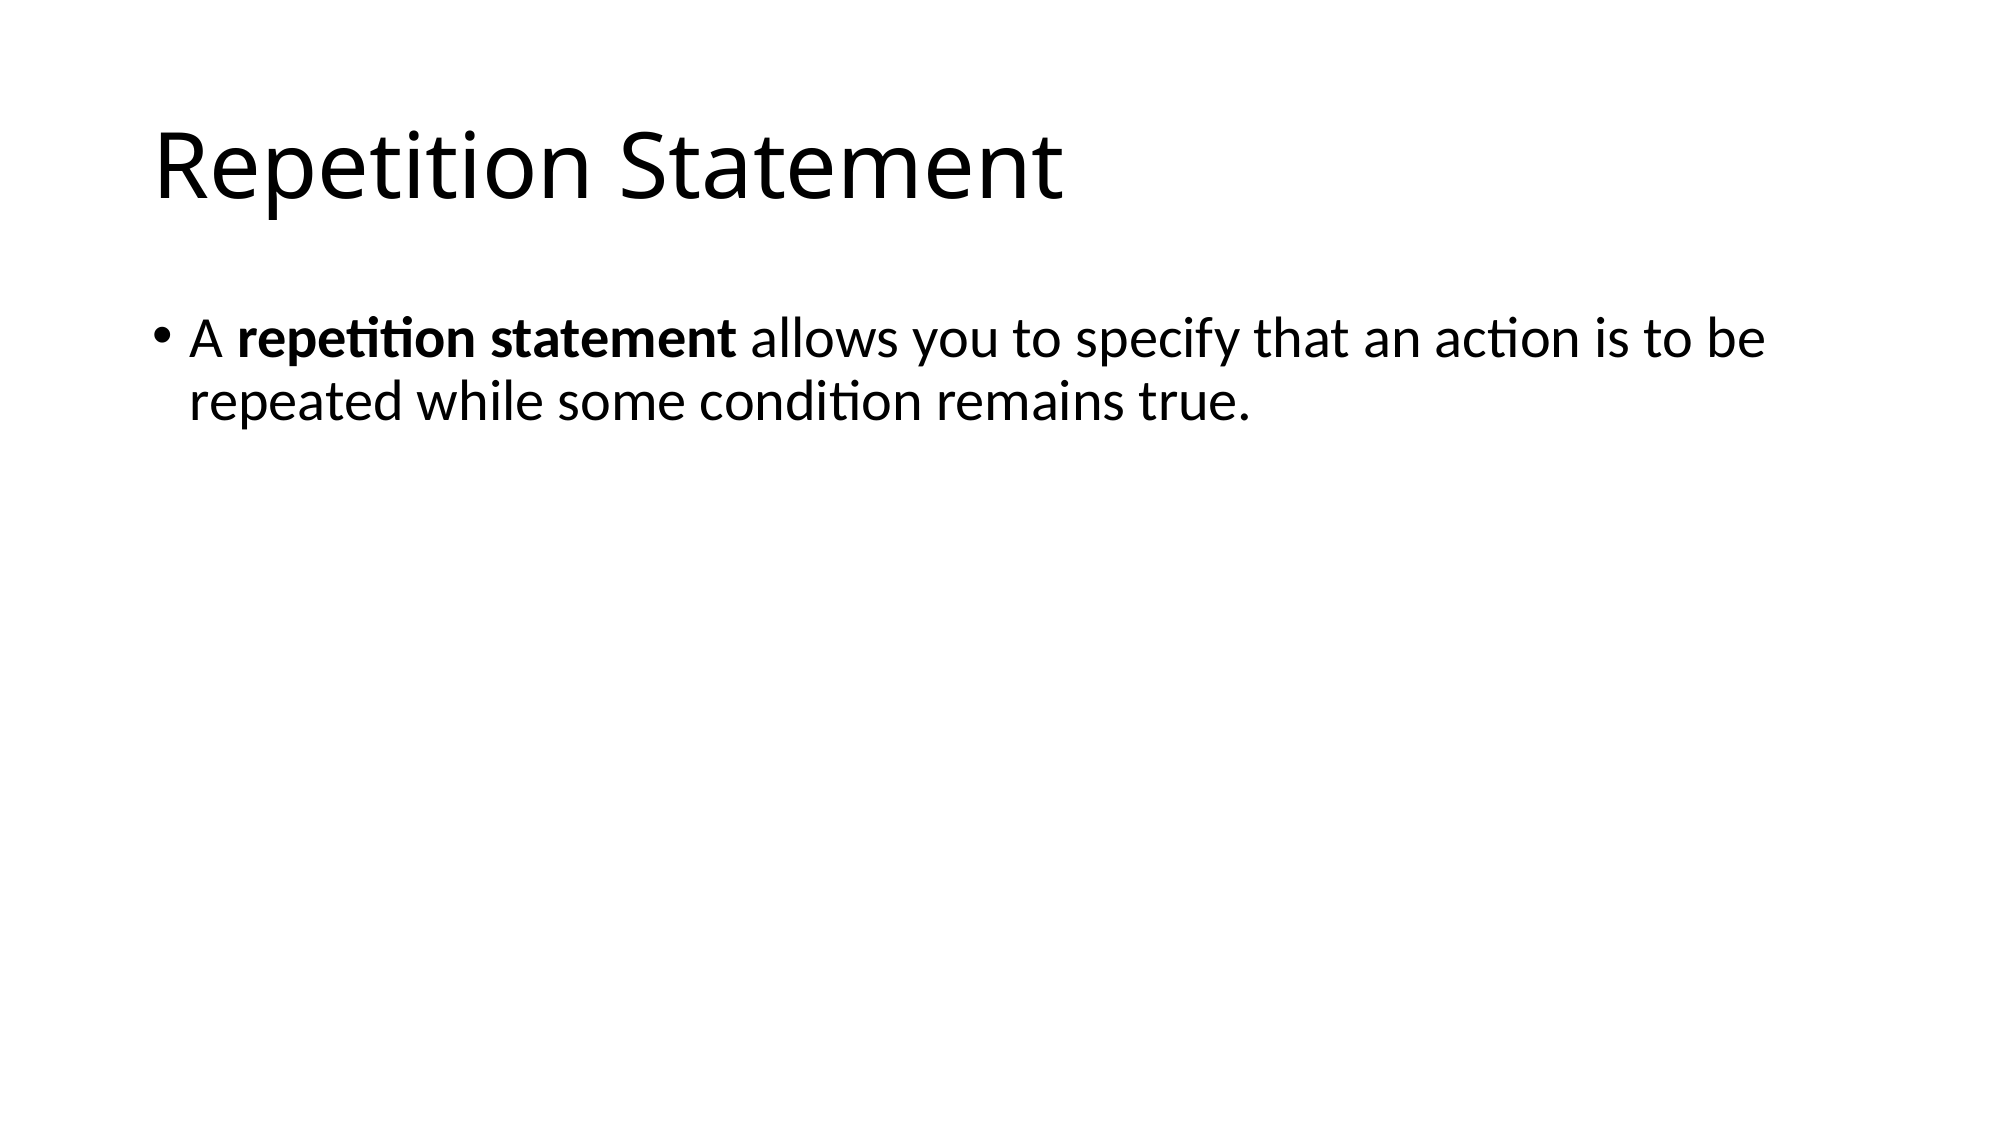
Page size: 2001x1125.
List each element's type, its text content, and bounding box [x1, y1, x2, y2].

title Repetition Statement [137, 59, 1863, 278]
list A repetition statement allows you to specify that an action is to be repeated while some condition remains true. [137, 299, 1863, 1014]
